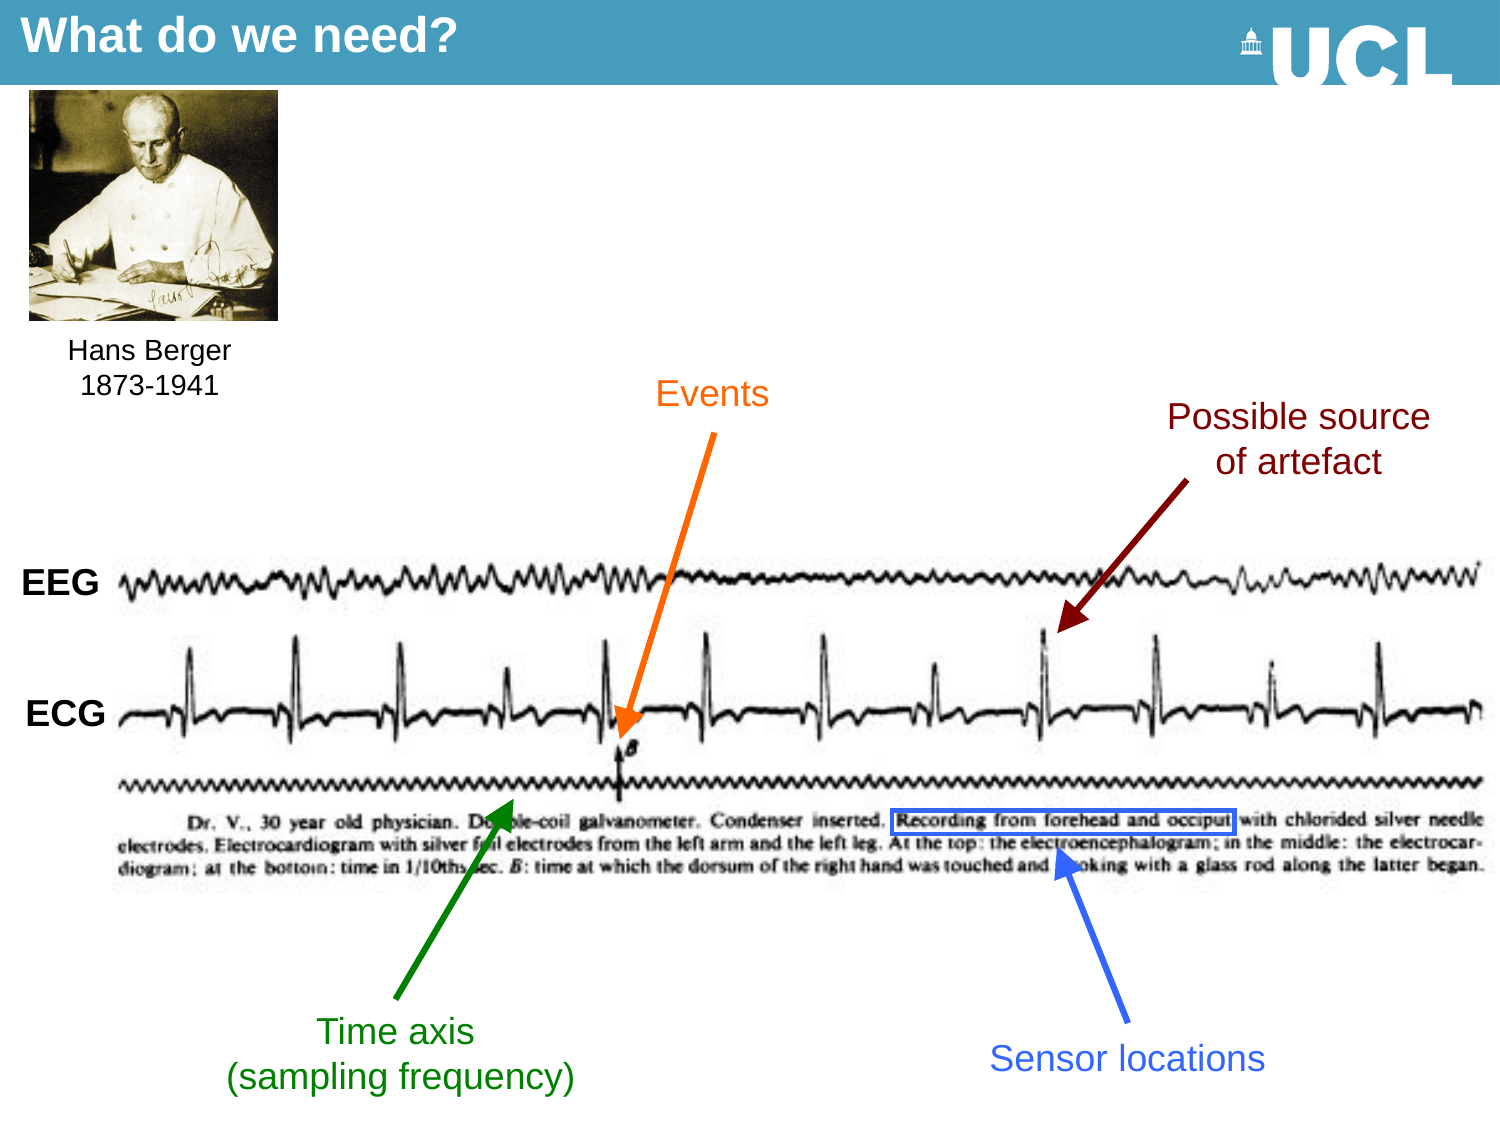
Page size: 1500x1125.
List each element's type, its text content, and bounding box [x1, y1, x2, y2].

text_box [619, 361, 786, 740]
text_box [203, 798, 599, 1106]
text_box ECG [10, 682, 106, 742]
text_box Hans Berger 1873-1941 [53, 329, 247, 409]
text_box What do we need? [5, 0, 475, 70]
picture [29, 89, 278, 321]
picture [111, 556, 1495, 894]
picture [0, 0, 1500, 85]
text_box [891, 810, 1282, 1087]
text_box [1056, 384, 1447, 634]
text_box EEG [6, 550, 116, 611]
